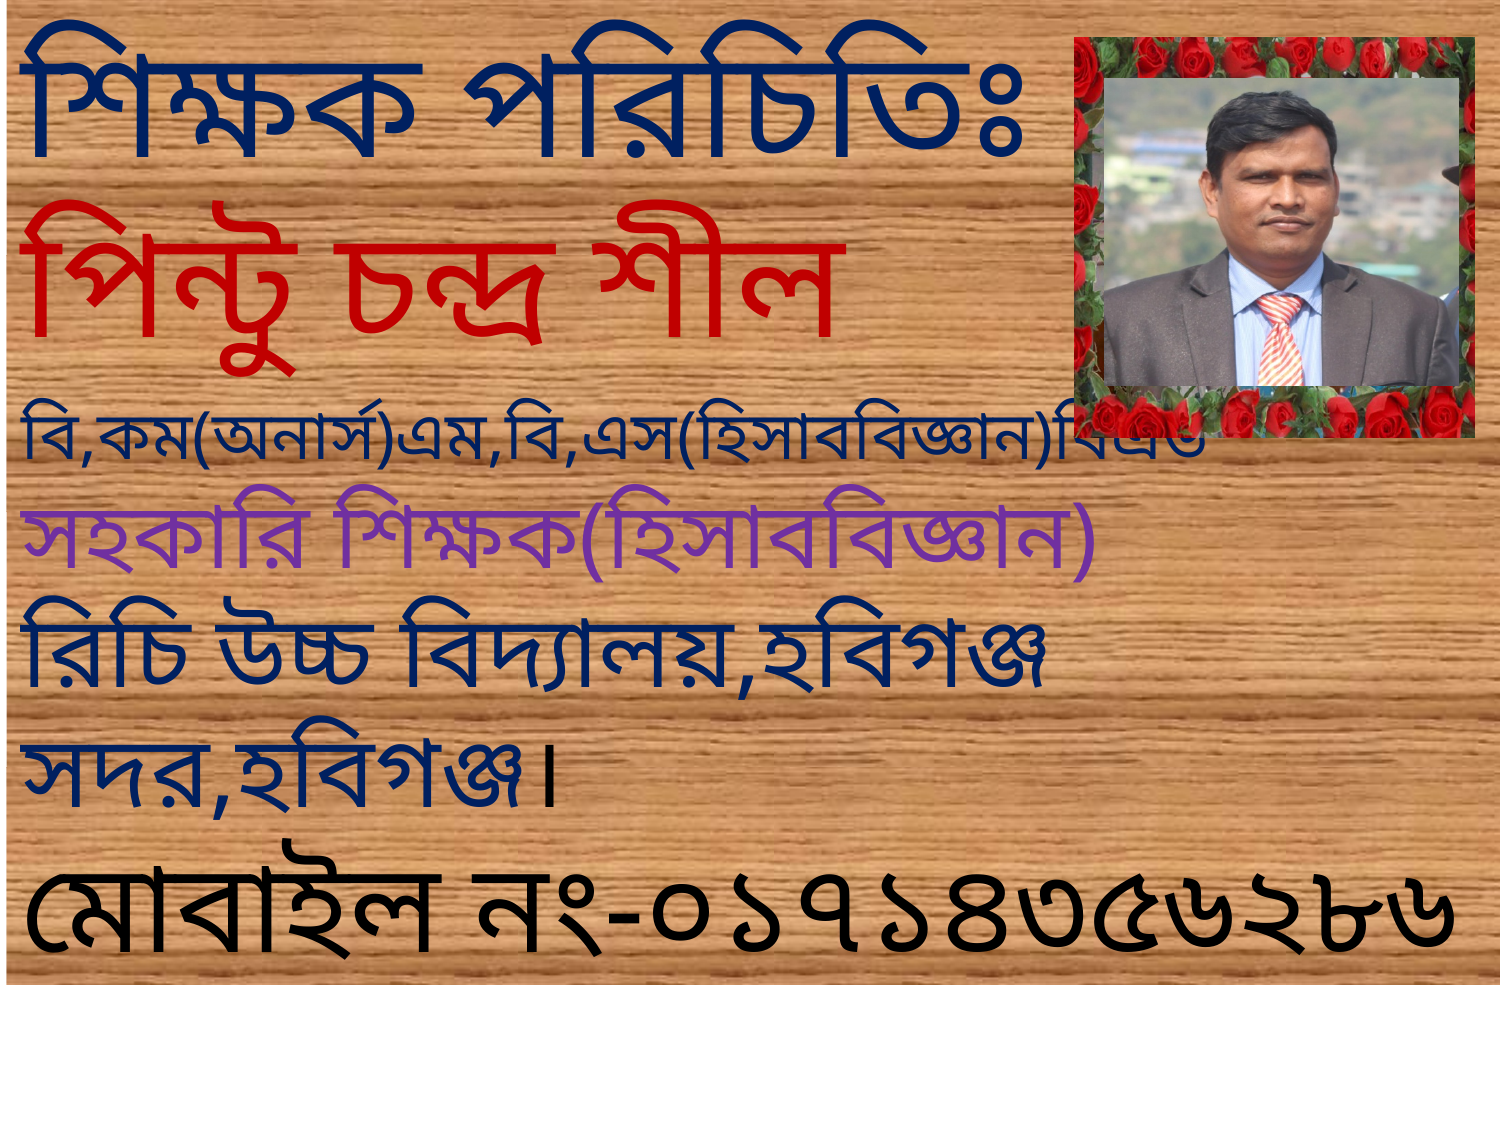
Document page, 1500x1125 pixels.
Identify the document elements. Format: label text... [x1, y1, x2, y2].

text_box শিক্ষক পরিচিতিঃ পিন্টু চন্দ্র শীল বি,কম(অনার্স)এম,বি,এস(হিসাববিজ্ঞান)বিএড সহকারি শিক্ষক(হিসাববিজ্ঞান) রিচি উচ্চ বিদ্যালয়,হবিগঞ্জ সদর,হবিগঞ্জ। মোবাইল নং-০১৭১৪৩৫৬২৮৬ [6, 0, 1500, 985]
picture [1074, 37, 1476, 438]
